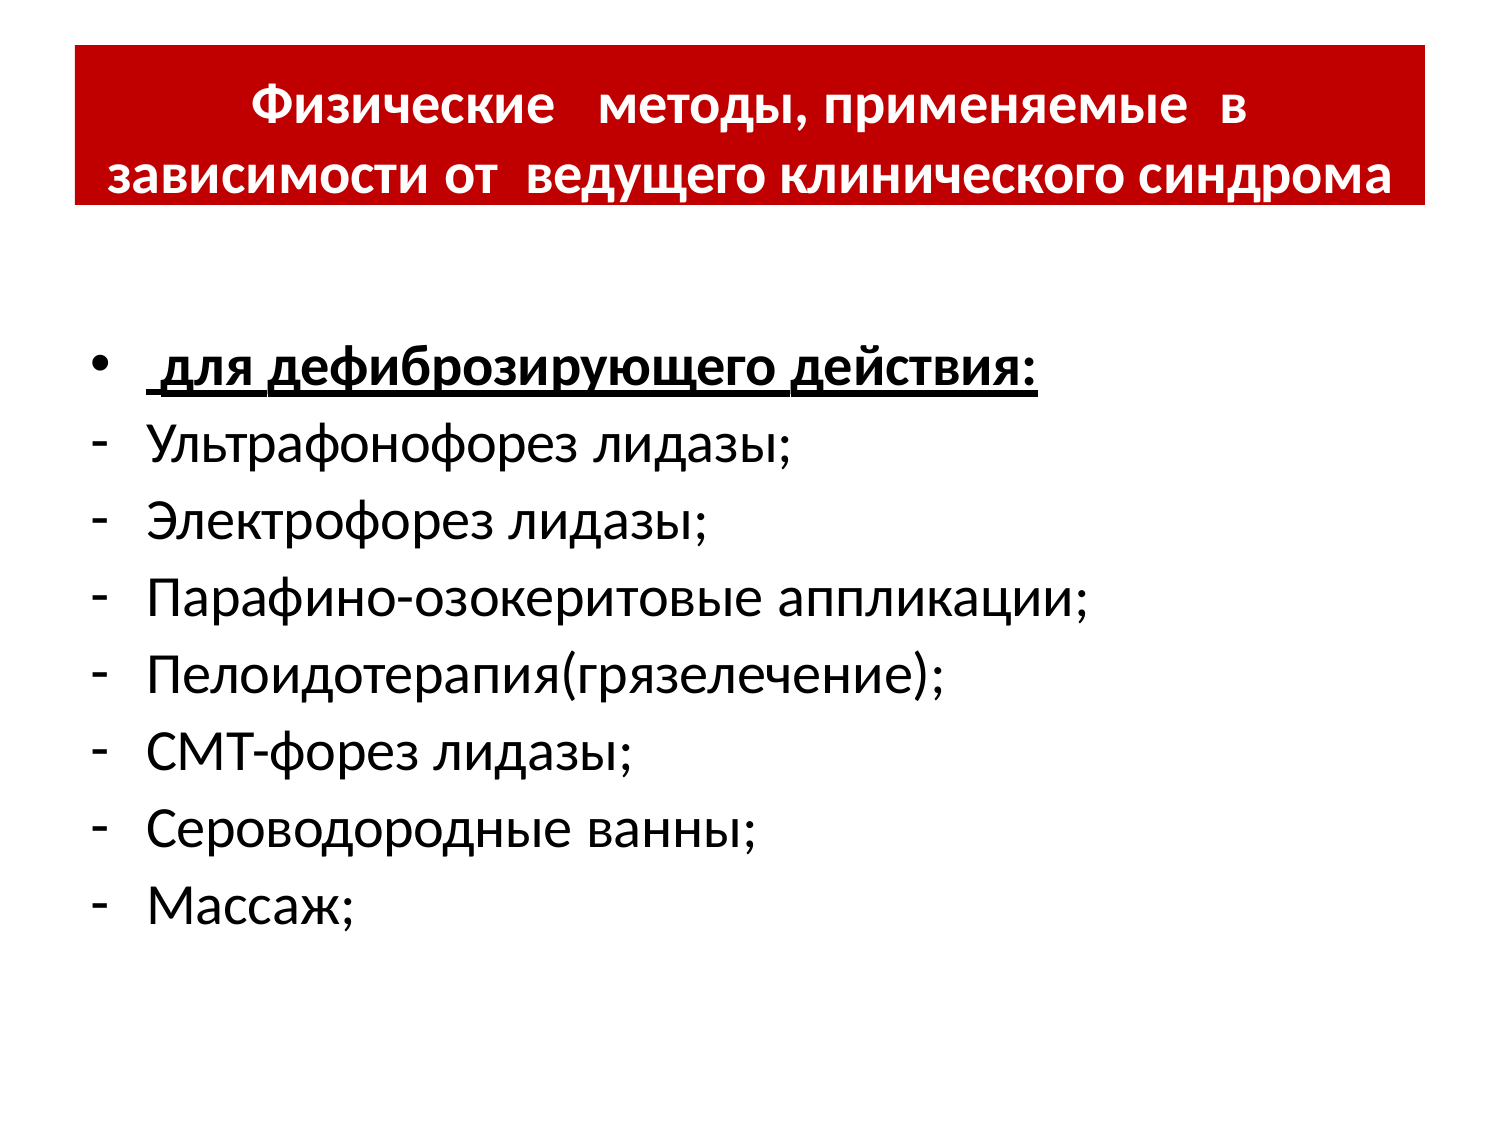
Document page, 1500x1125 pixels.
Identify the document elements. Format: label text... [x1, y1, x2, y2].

text_box для дефиброзирующего действия: Ультрафонофорез лидазы; Электрофорез лидазы; Парафино-озокеритовые аппликации; Пелоидотерапия(грязелечение); СМТ-форез лидазы; Сероводородные ванны; Массаж; [87, 318, 1099, 937]
text_box Физические методы, применяемые в зависимости от ведущего клинического синдрома [74, 45, 1425, 205]
